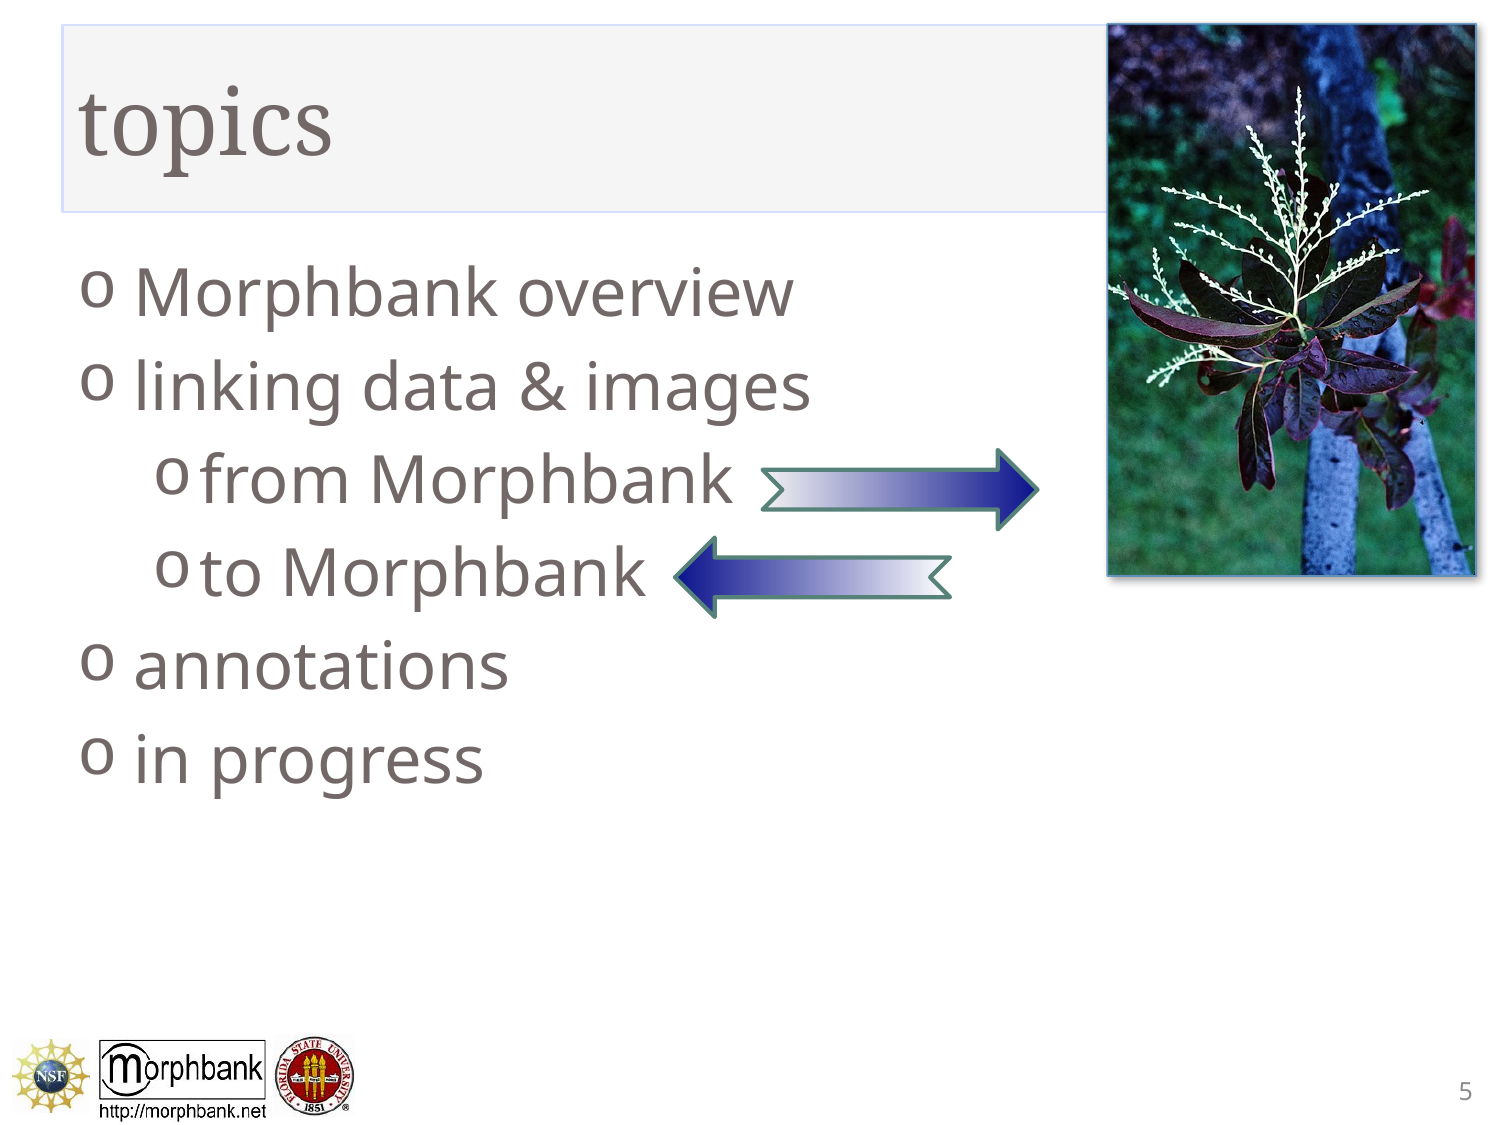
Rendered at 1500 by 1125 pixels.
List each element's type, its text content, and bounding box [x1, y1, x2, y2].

picture [273, 1034, 355, 1117]
slide_number 4 [1137, 1062, 1488, 1123]
list Morphbank overview linking data & images from Morphbank to Morphbank annotations in progress [62, 242, 1413, 985]
text_box [672, 535, 952, 619]
picture [1108, 24, 1476, 576]
text_box [760, 448, 1040, 532]
title topics [62, 24, 1106, 213]
picture [96, 1036, 266, 1124]
picture [12, 1039, 90, 1113]
